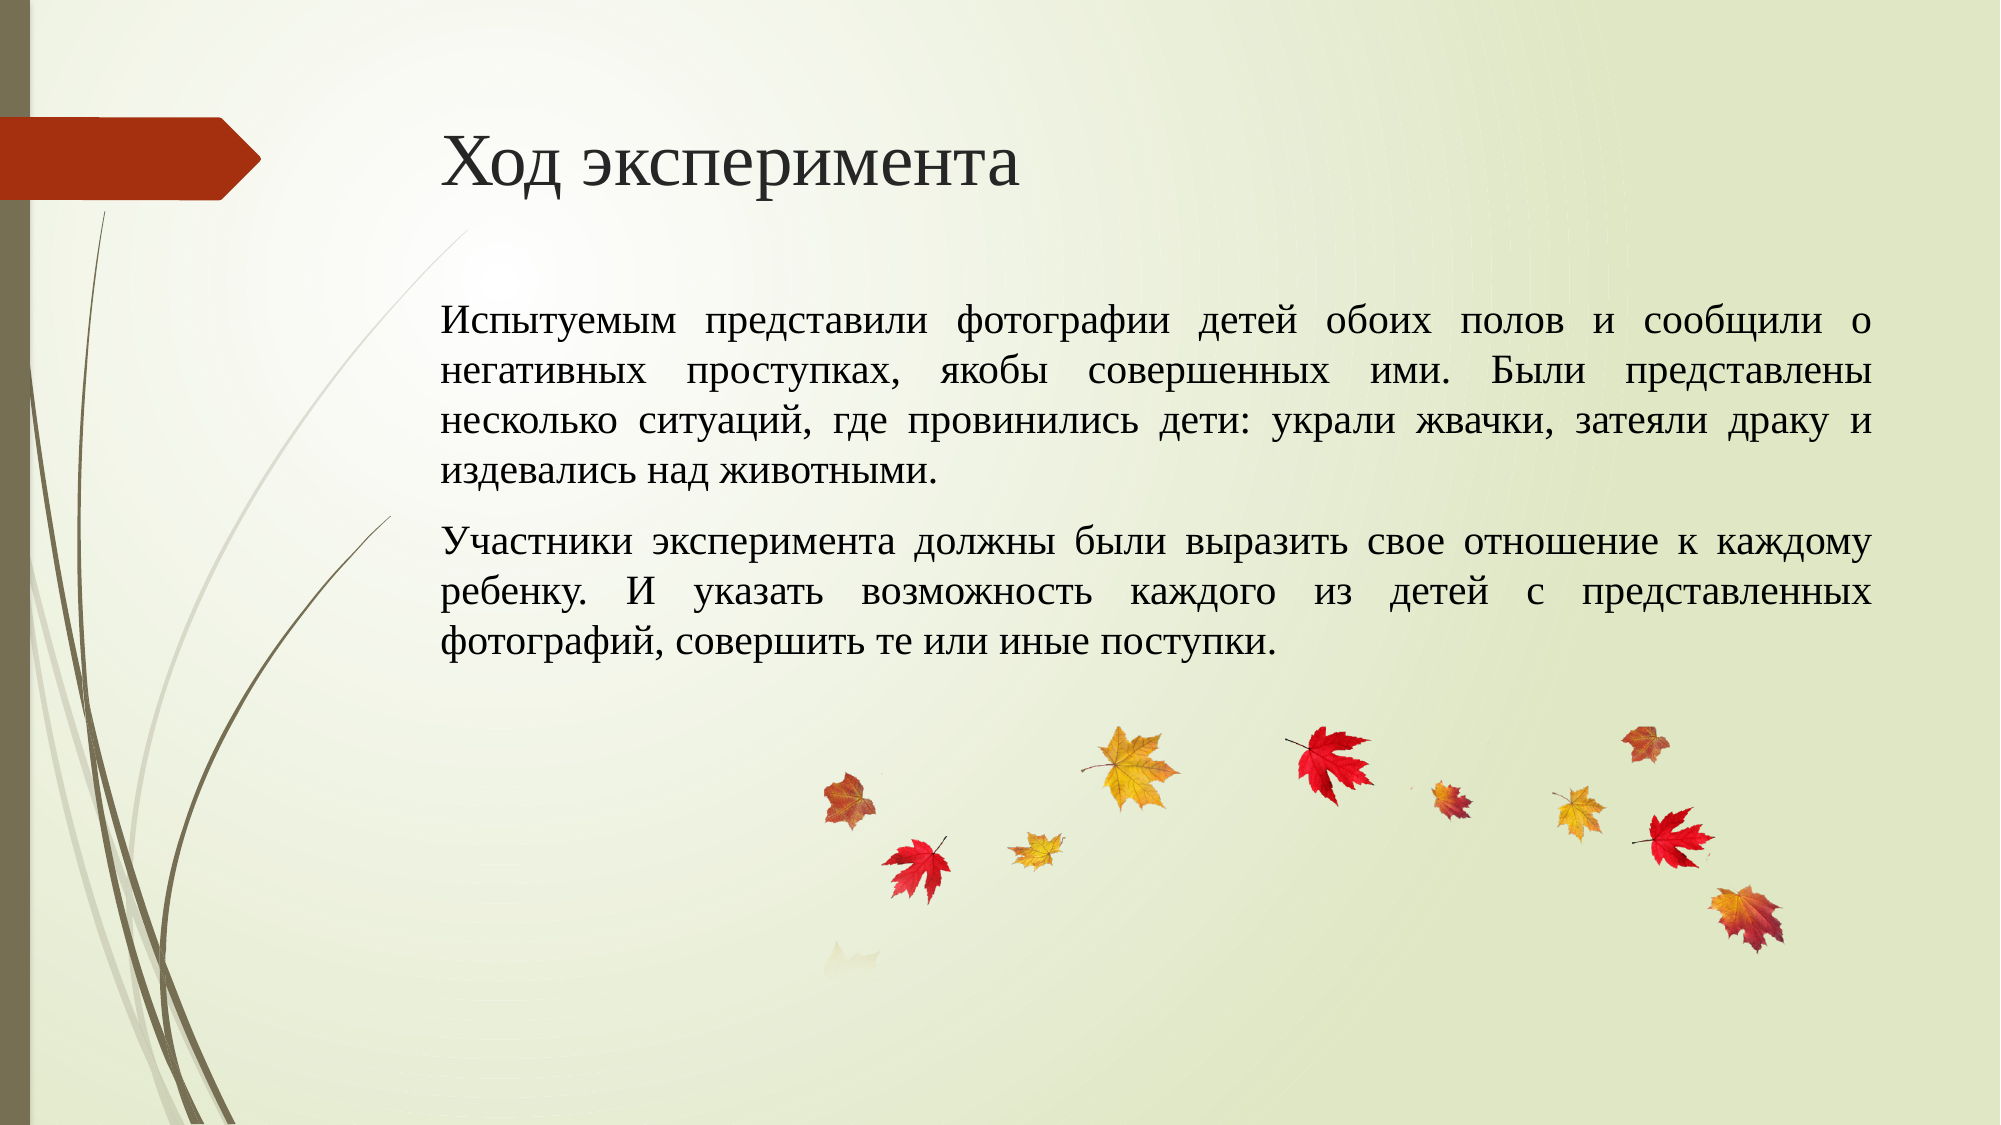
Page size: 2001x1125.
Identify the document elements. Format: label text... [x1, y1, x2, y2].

title Ход эксперимента [425, 102, 1888, 284]
picture [816, 680, 1805, 1125]
list Испытуемым представили фотографии детей обоих полов и сообщили о негативных проступках, якобы совершенных ими. Были представлены несколько ситуаций, где провинились дети: украли жвачки, затеяли драку и издевались над животными. Участники эксперимента должны были выразить свое отношение к каждому ребенку. И указать возможность каждого из детей с представленных фотографий, совершить те или иные поступки. [425, 284, 1888, 904]
